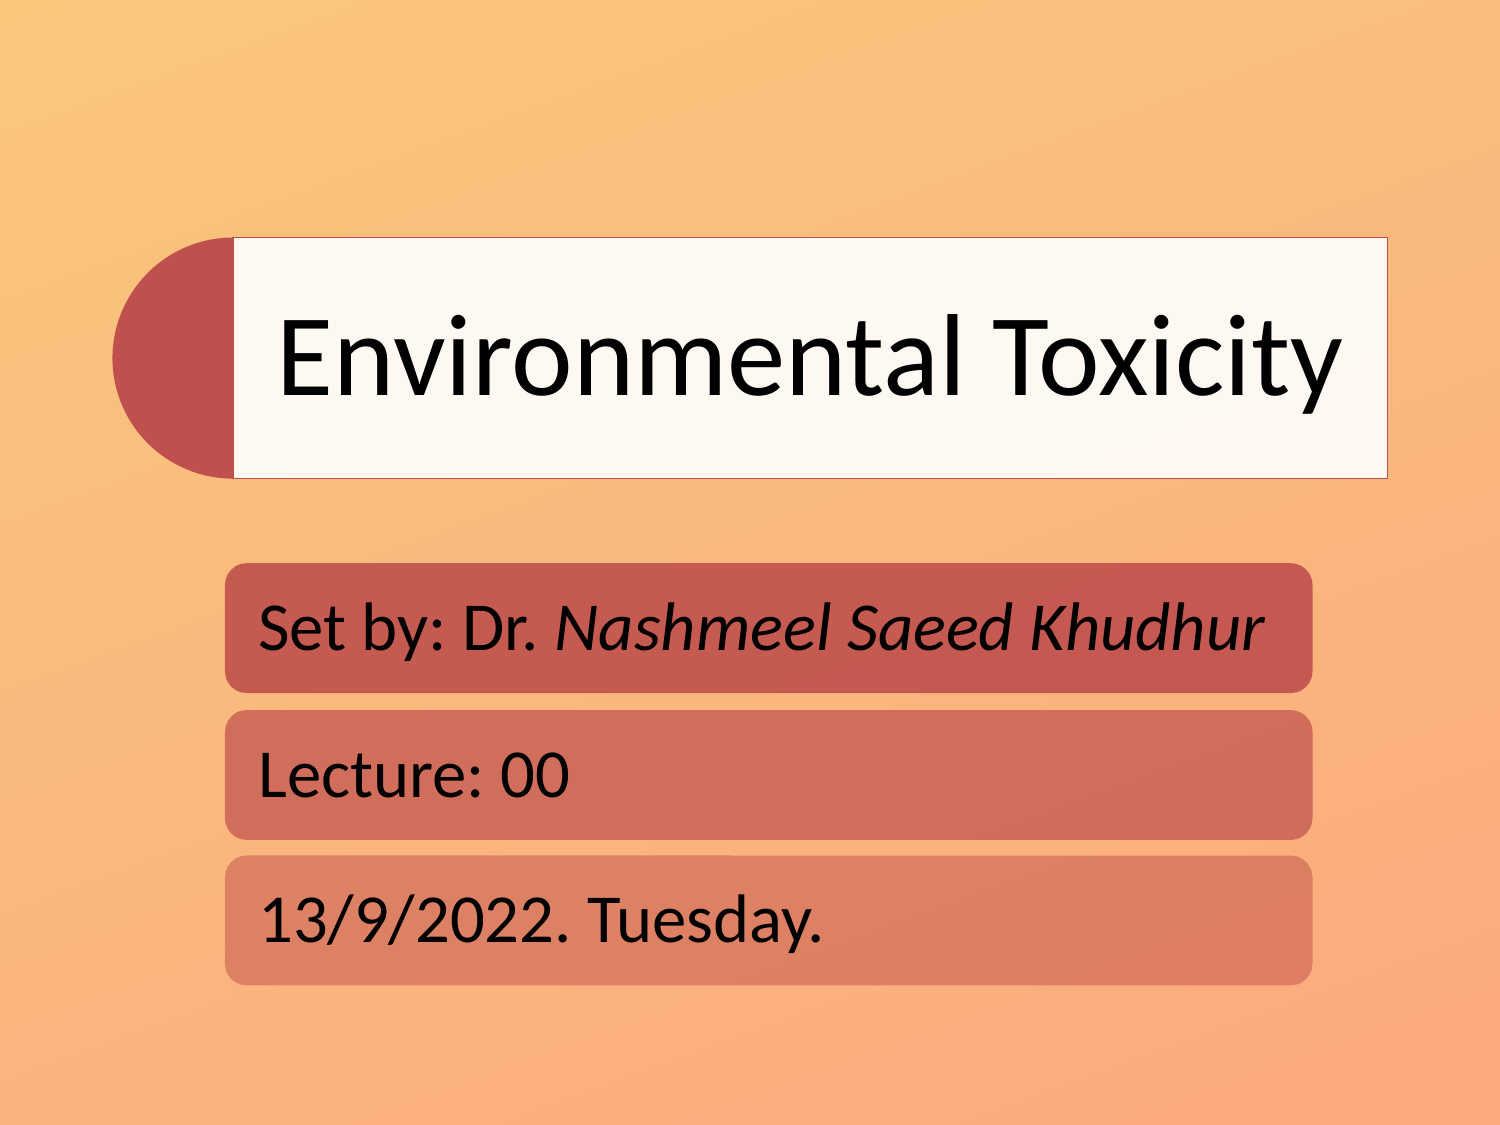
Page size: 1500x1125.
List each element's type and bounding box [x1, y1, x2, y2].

text_box [112, 237, 1388, 479]
text_box [224, 562, 1313, 988]
